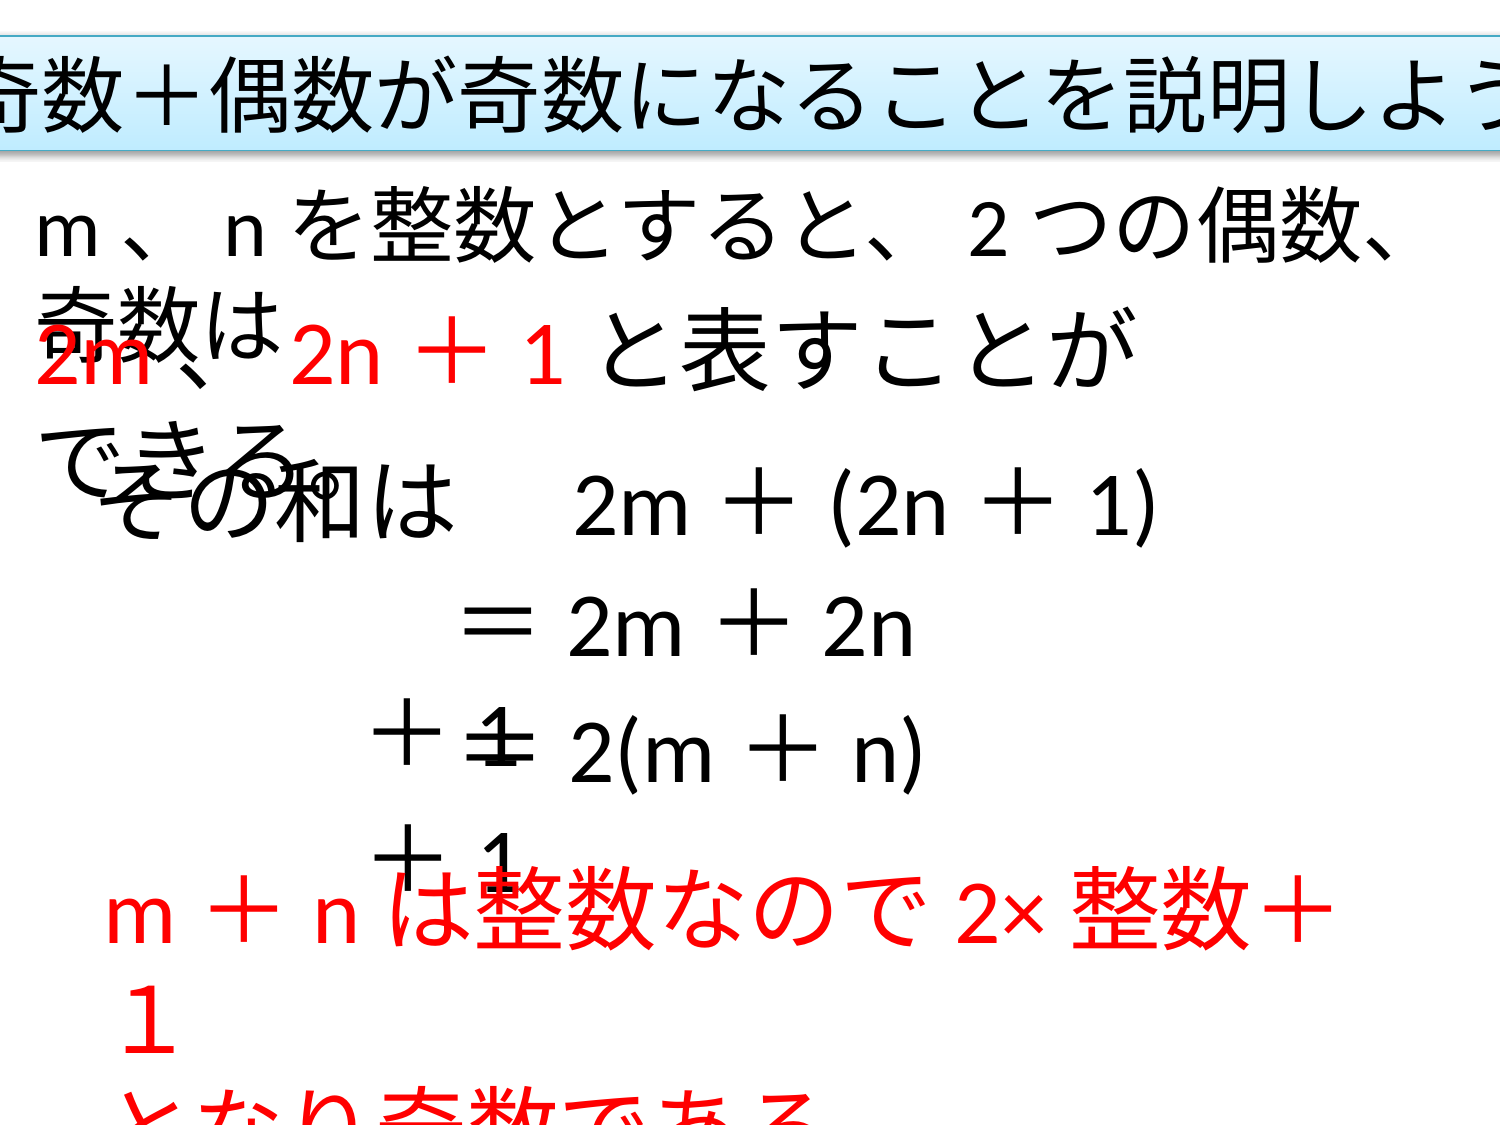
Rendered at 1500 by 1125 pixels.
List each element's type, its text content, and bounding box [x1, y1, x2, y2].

text_box m、nを整数とすると、2つの偶数、奇数は [19, 165, 1481, 380]
text_box ＝2(m＋n)＋1 [348, 683, 1011, 844]
text_box m＋nは整数なので2×整数＋１ となり奇数である。 [88, 844, 1400, 1125]
text_box 奇数＋偶数が奇数になることを説明しよう [0, 35, 1500, 151]
text_box 2m、2n＋1と表すことができる。 [19, 285, 1197, 520]
text_box その和は 2m＋(2n＋1) [76, 436, 1255, 562]
text_box ＝2m＋2n＋1 [346, 557, 1009, 793]
